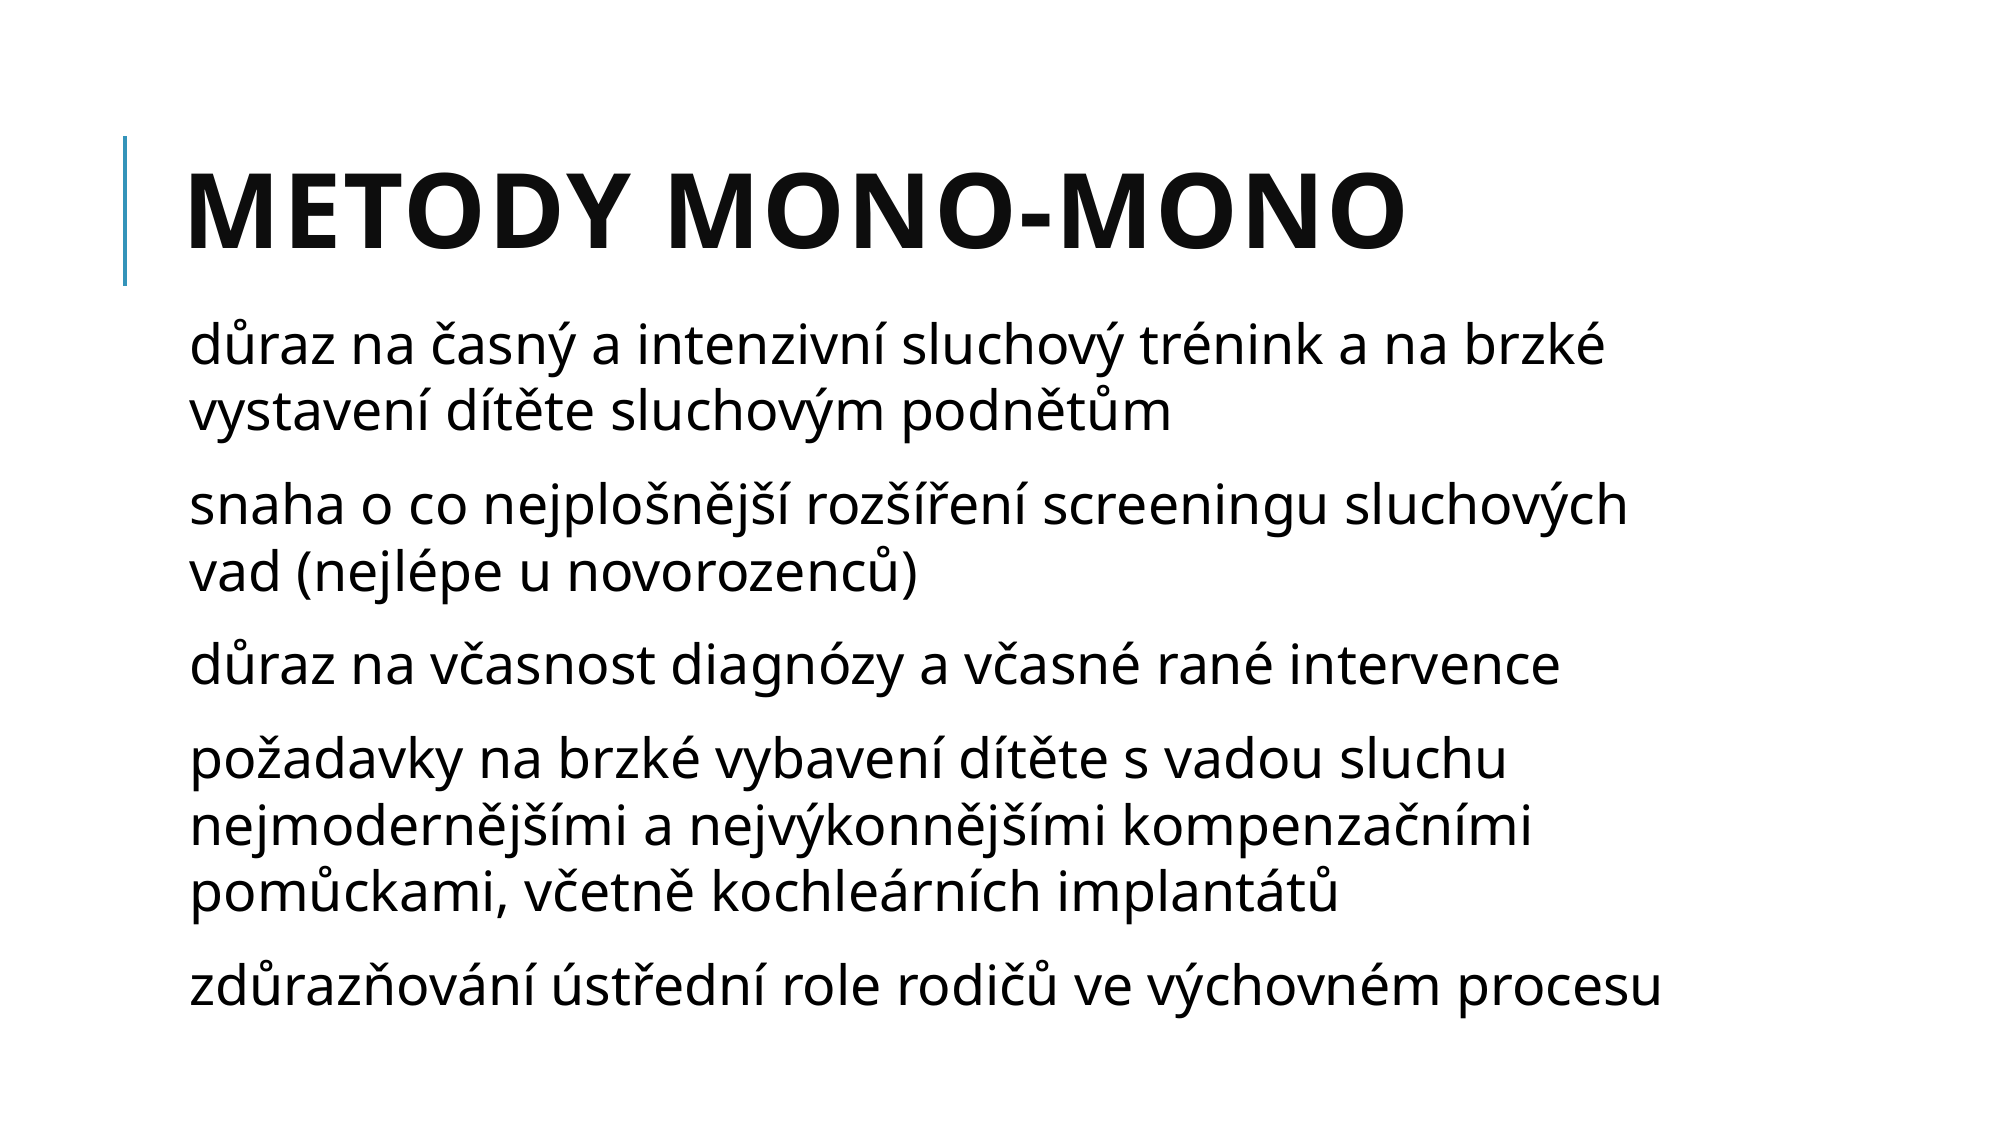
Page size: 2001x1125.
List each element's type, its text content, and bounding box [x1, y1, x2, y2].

list důraz na časný a intenzivní sluchový trénink a na brzké vystavení dítěte sluchovým podnětům snaha o co nejplošnější rozšíření screeningu sluchových vad (nejlépe u novorozenců) důraz na včasnost diagnózy a včasné rané intervence požadavky na brzké vybavení dítěte s vadou sluchu nejmodernějšími a nejvýkonnějšími kompenzačními pomůckami, včetně kochleárních implantátů zdůrazňování ústřední role rodičů ve výchovném procesu [168, 301, 1688, 1035]
title Metody mono-mono [168, 96, 1763, 342]
